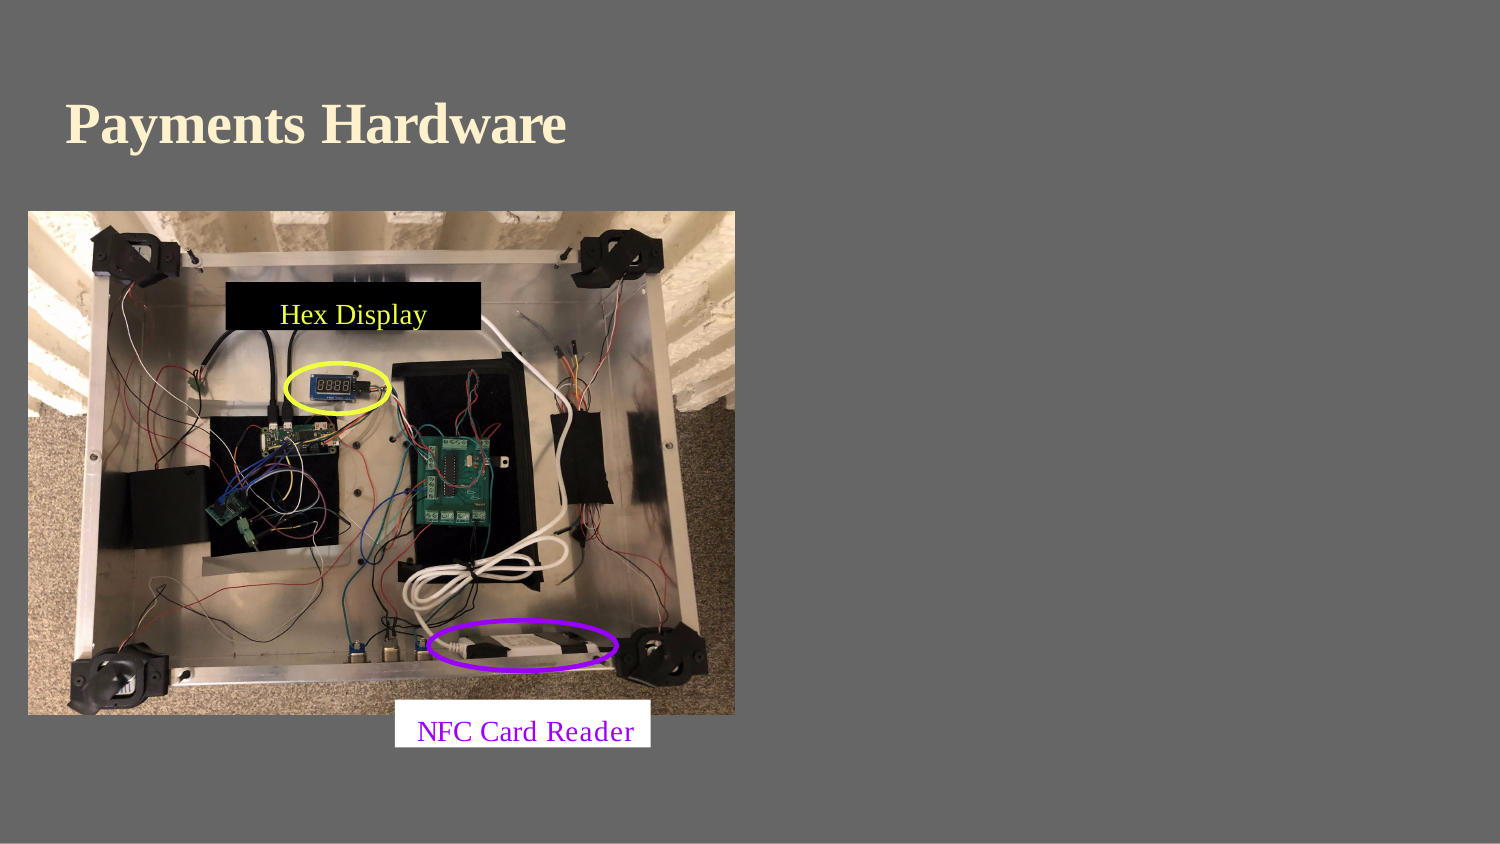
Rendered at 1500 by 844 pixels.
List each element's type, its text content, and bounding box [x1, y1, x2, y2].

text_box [28, 211, 735, 715]
title Payments Hardware [63, 82, 570, 209]
text_box NFC Card Reader [394, 723, 651, 748]
